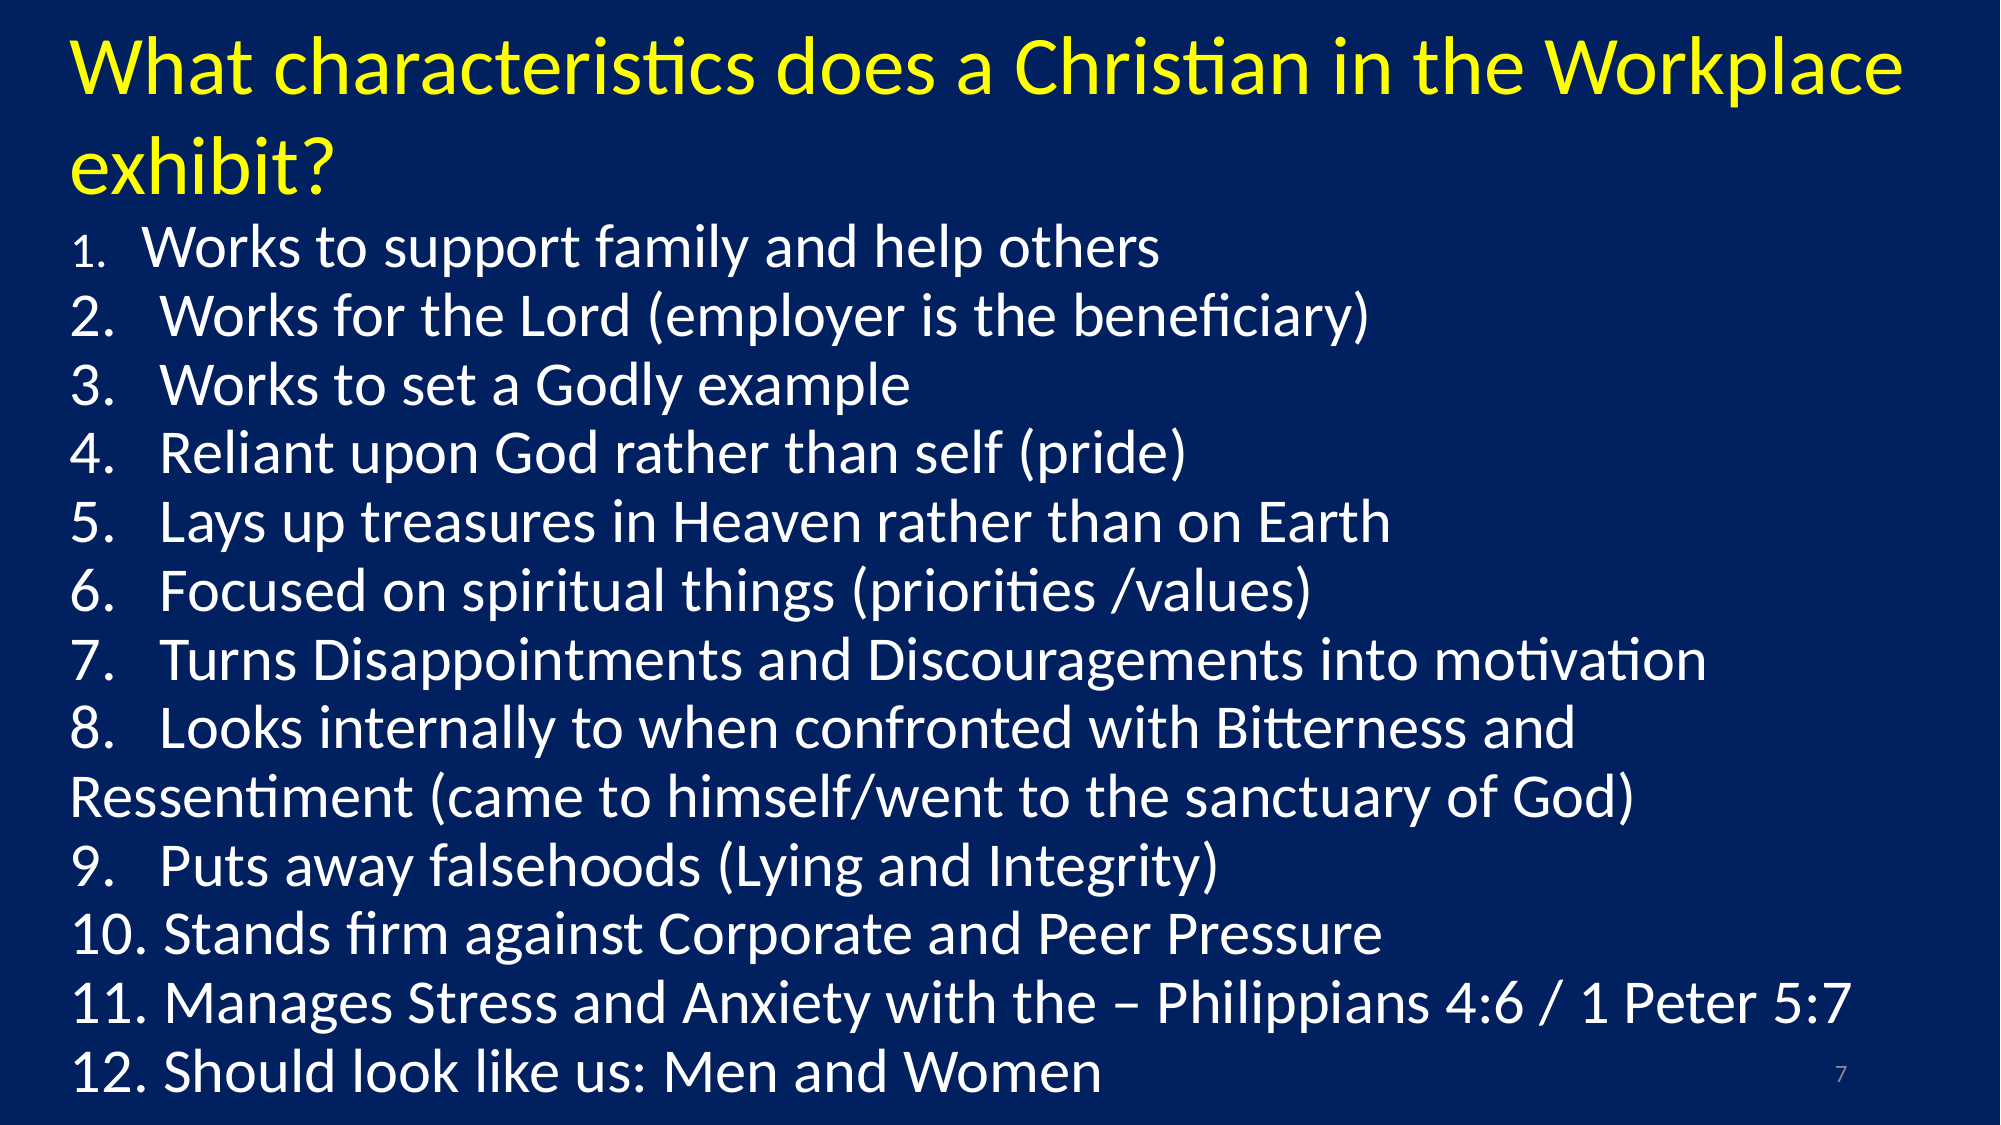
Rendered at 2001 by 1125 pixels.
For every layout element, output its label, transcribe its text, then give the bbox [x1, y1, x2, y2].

text_box What characteristics does a Christian in the Workplace exhibit? 1. Works to support family and help others 2. Works for the Lord (employer is the beneficiary) 3. Works to set a Godly example 4. Reliant upon God rather than self (pride) 5. Lays up treasures in Heaven rather than on Earth 6. Focused on spiritual things (priorities /values) 7. Turns Disappointments and Discouragements into motivation 8. Looks internally to when confronted with Bitterness and Ressentiment (came to himself/went to the sanctuary of God) 9. Puts away falsehoods (Lying and Integrity) 10. Stands firm against Corporate and Peer Pressure 11. Manages Stress and Anxiety with the – Philippians 4:6 / 1 Peter 5:7 12. Should look like us: Men and Women [55, 3, 1964, 1125]
slide_number 7 [1412, 1042, 1863, 1103]
